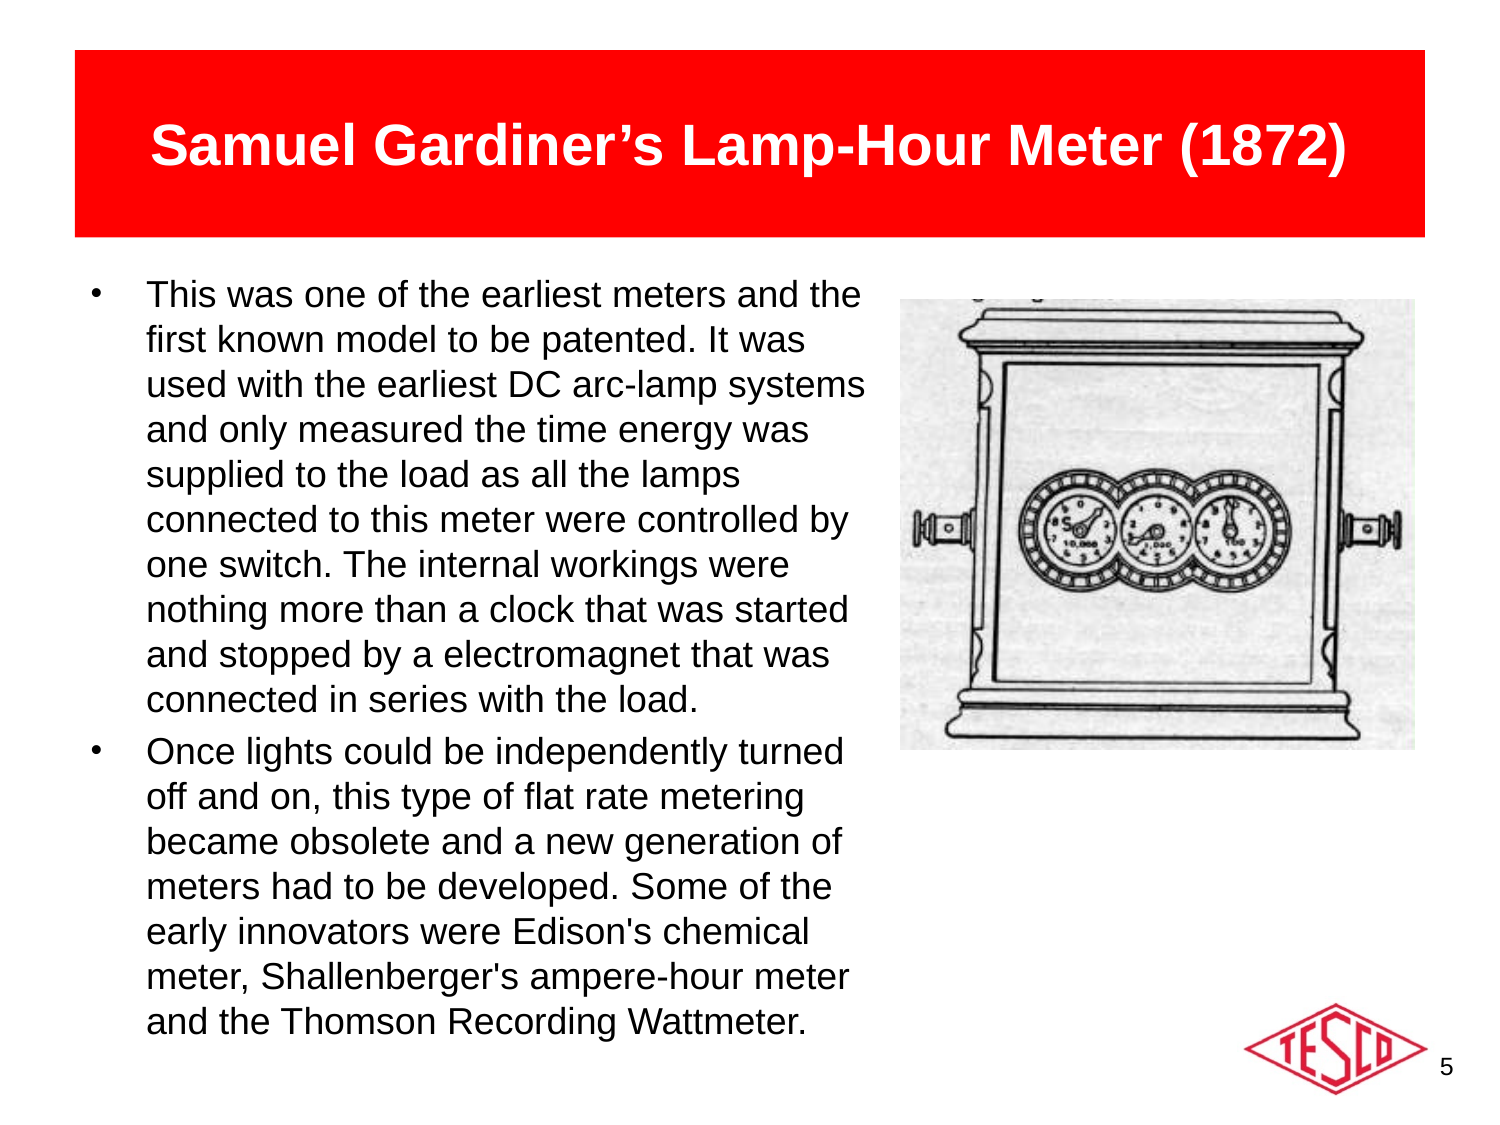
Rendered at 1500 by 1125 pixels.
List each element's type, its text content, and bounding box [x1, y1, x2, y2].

picture [899, 299, 1415, 751]
title Samuel Gardiner’s Lamp-Hour Meter (1872) [75, 99, 1425, 200]
picture [1237, 996, 1438, 1100]
list This was one of the earliest meters and the first known model to be patented. It was used with the earliest DC arc-lamp systems and only measured the time energy was supplied to the load as all the lamps connected to this meter were controlled by one switch. The internal workings were nothing more than a clock that was started and stopped by a electromagnet that was connected in series with the load. Once lights could be independently turned off and on, this type of flat rate metering became obsolete and a new generation of meters had to be developed. Some of the early innovators were Edison's chemical meter, Shallenberger's ampere-hour meter and the Thomson Recording Wattmeter. [75, 262, 900, 1005]
